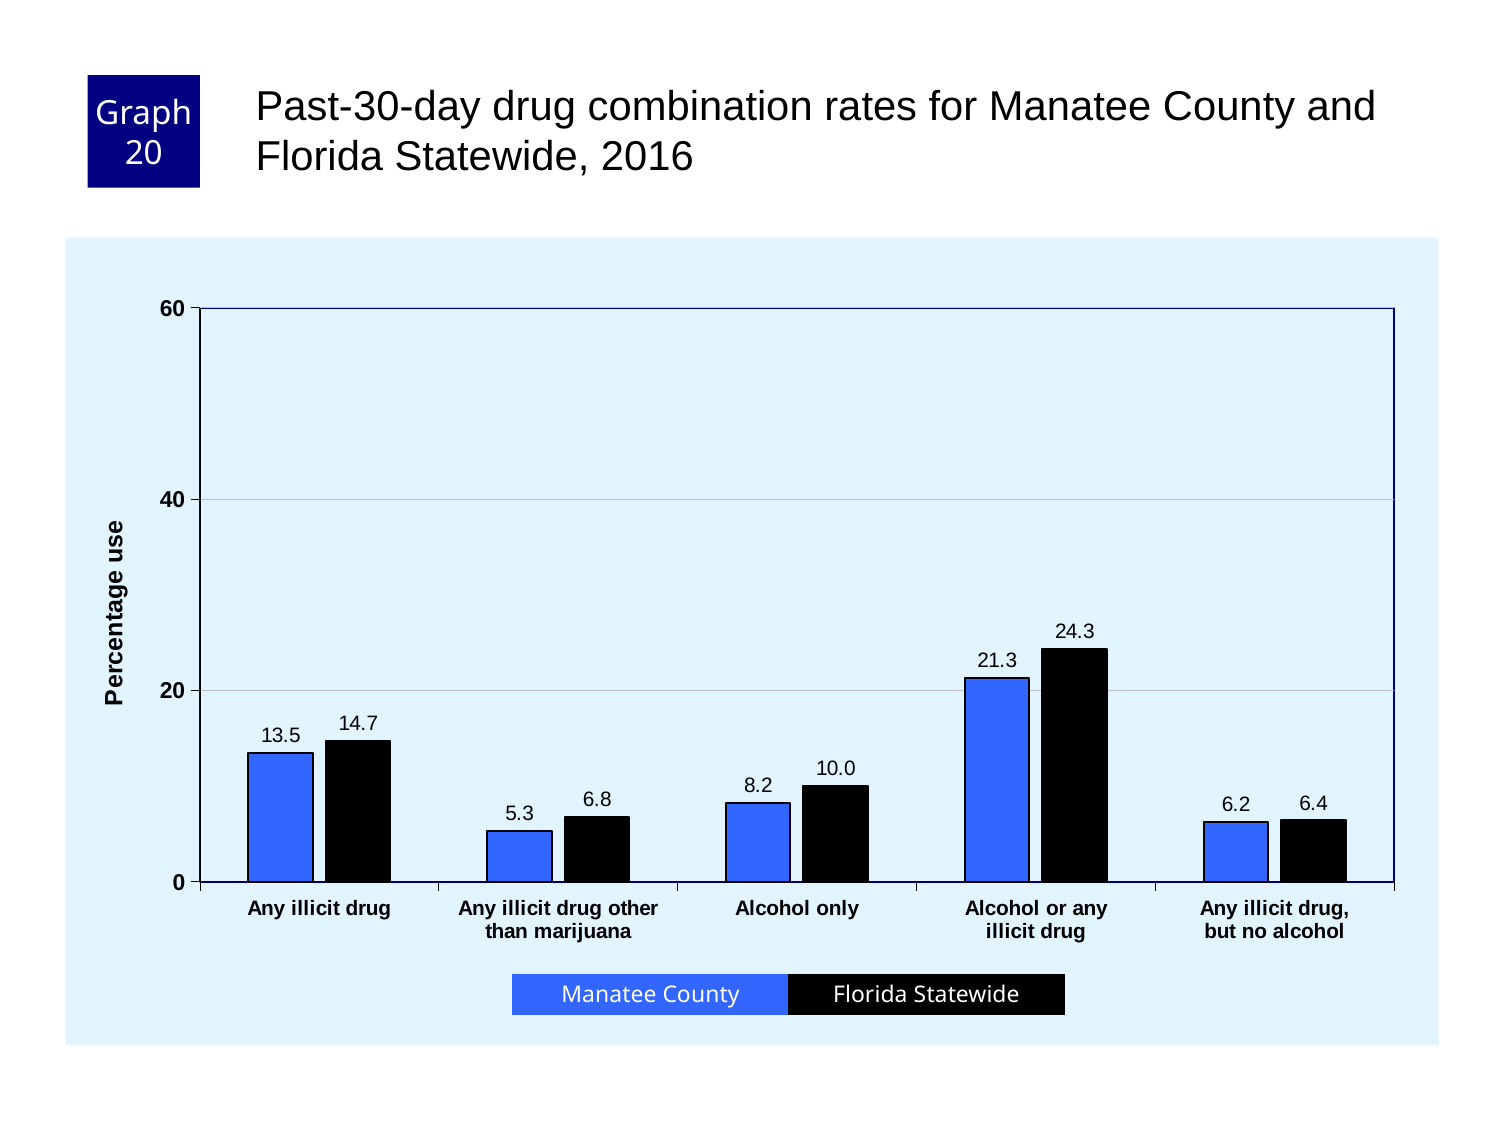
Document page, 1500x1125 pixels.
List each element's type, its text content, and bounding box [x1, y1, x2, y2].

chart [64, 237, 1439, 1046]
text_box Past-30-day drug combination rates for Manatee County and Florida Statewide, 2016 [251, 75, 1439, 200]
text_box Graph 20 [87, 75, 200, 188]
